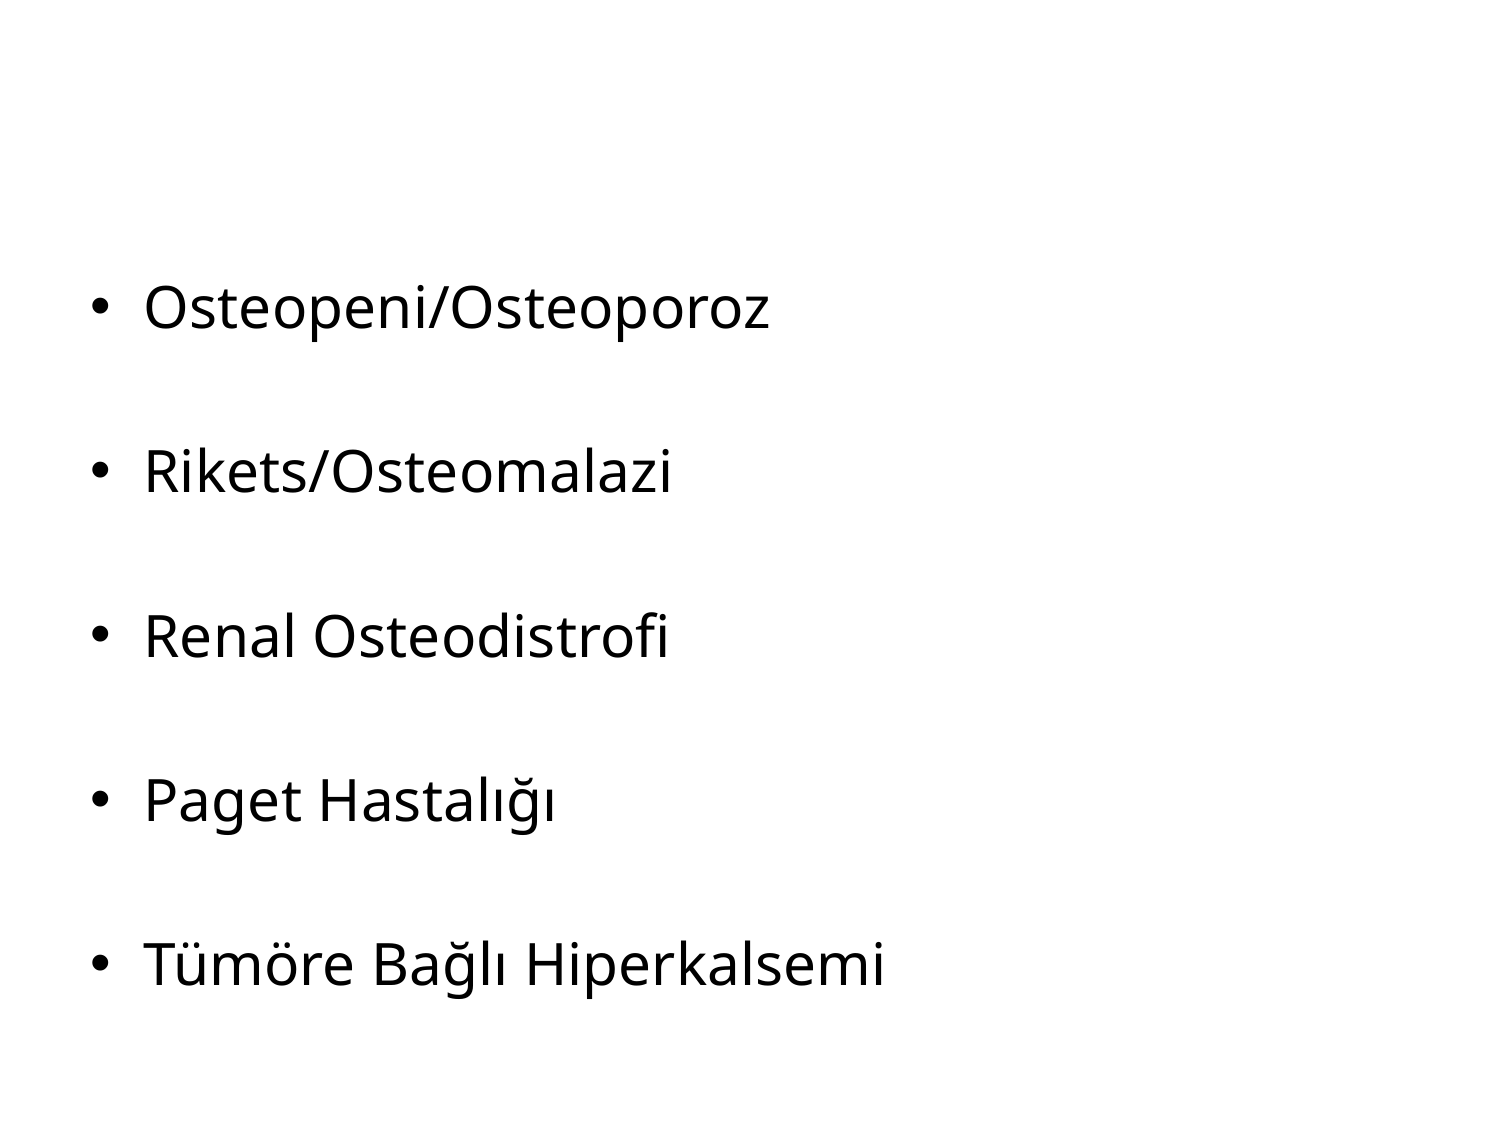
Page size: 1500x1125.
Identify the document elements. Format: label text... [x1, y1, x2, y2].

list Osteopeni/Osteoporoz Rikets/Osteomalazi Renal Osteodistrofi Paget Hastalığı Tümöre Bağlı Hiperkalsemi [75, 262, 1425, 1005]
